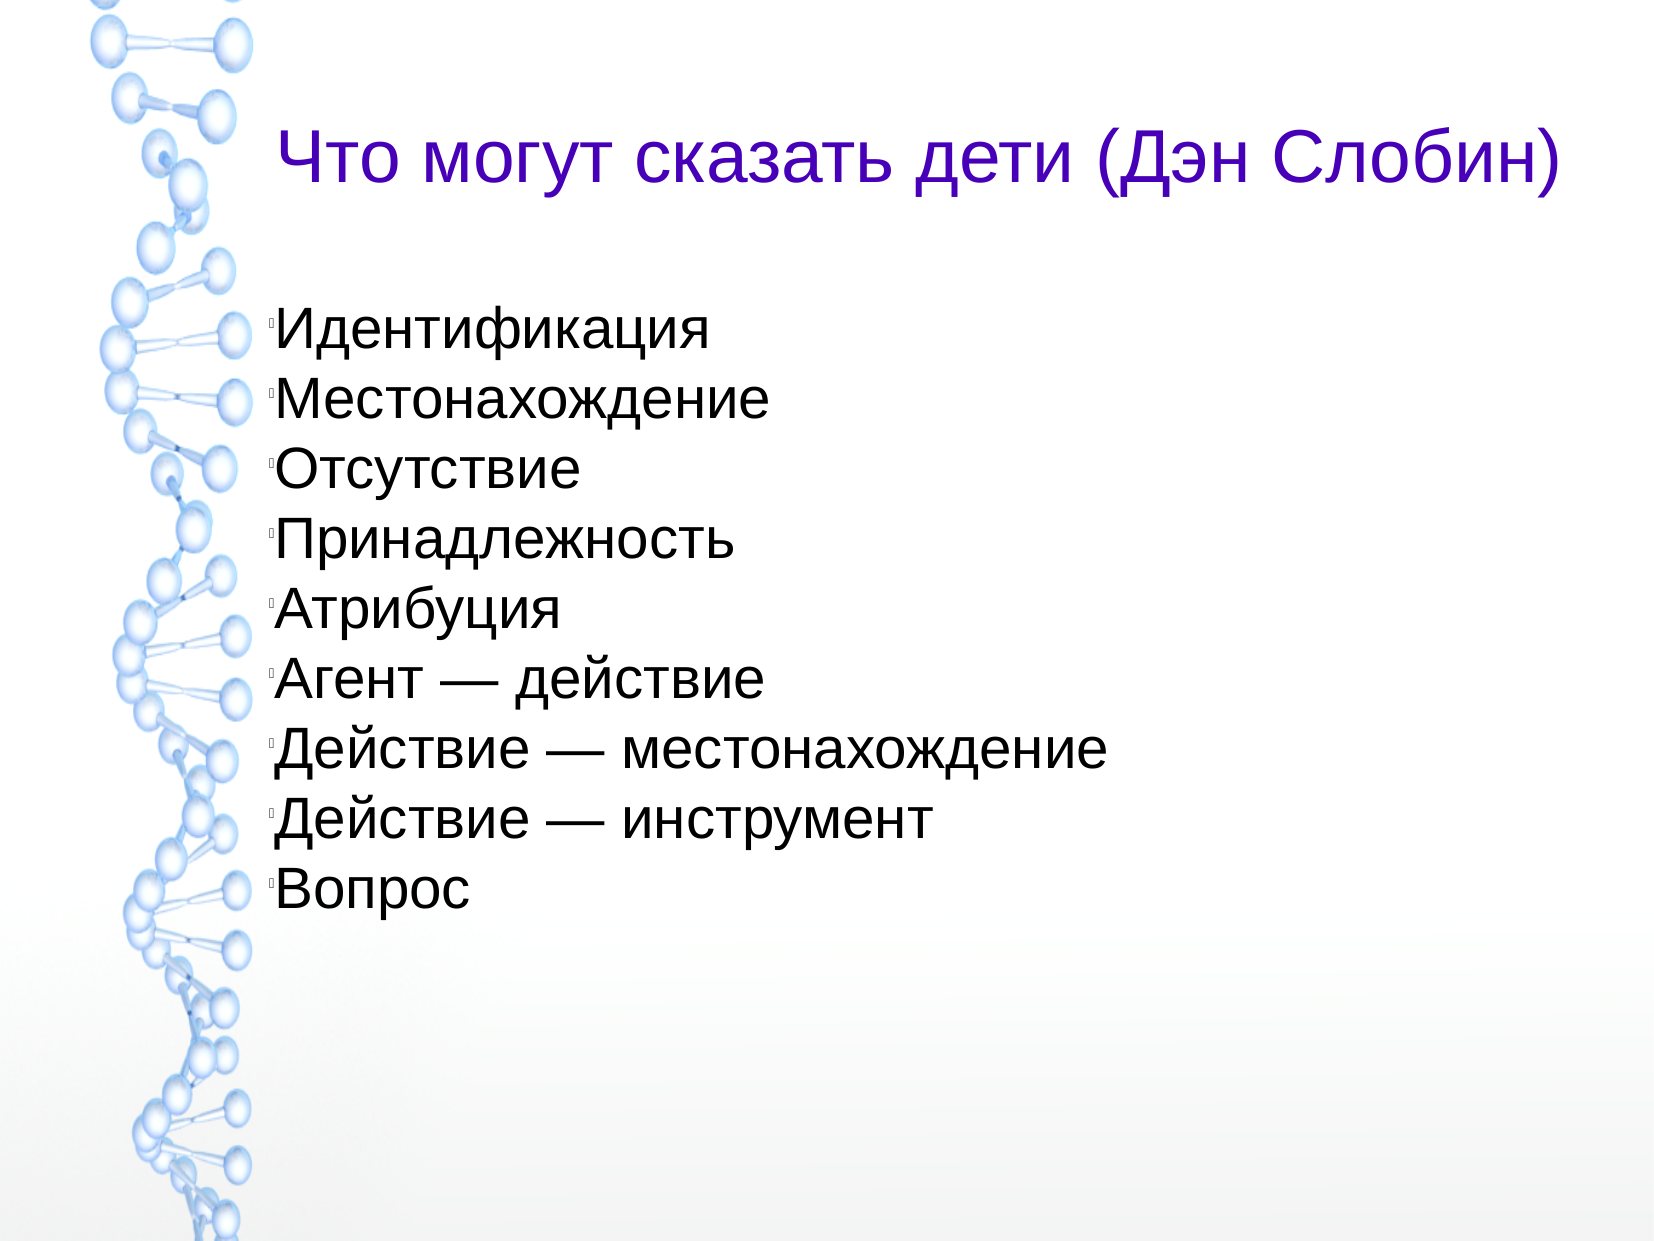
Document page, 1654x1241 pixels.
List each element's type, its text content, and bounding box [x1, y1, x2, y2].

text_box Идентификация Местонахождение Отсутствие Принадлежность Атрибуция Агент — действие Действие — местонахождение Действие — инструмент Вопрос [269, 290, 1595, 1182]
text_box Что могут сказать дети (Дэн Слобин) [269, 49, 1571, 257]
picture [0, 0, 1654, 1241]
